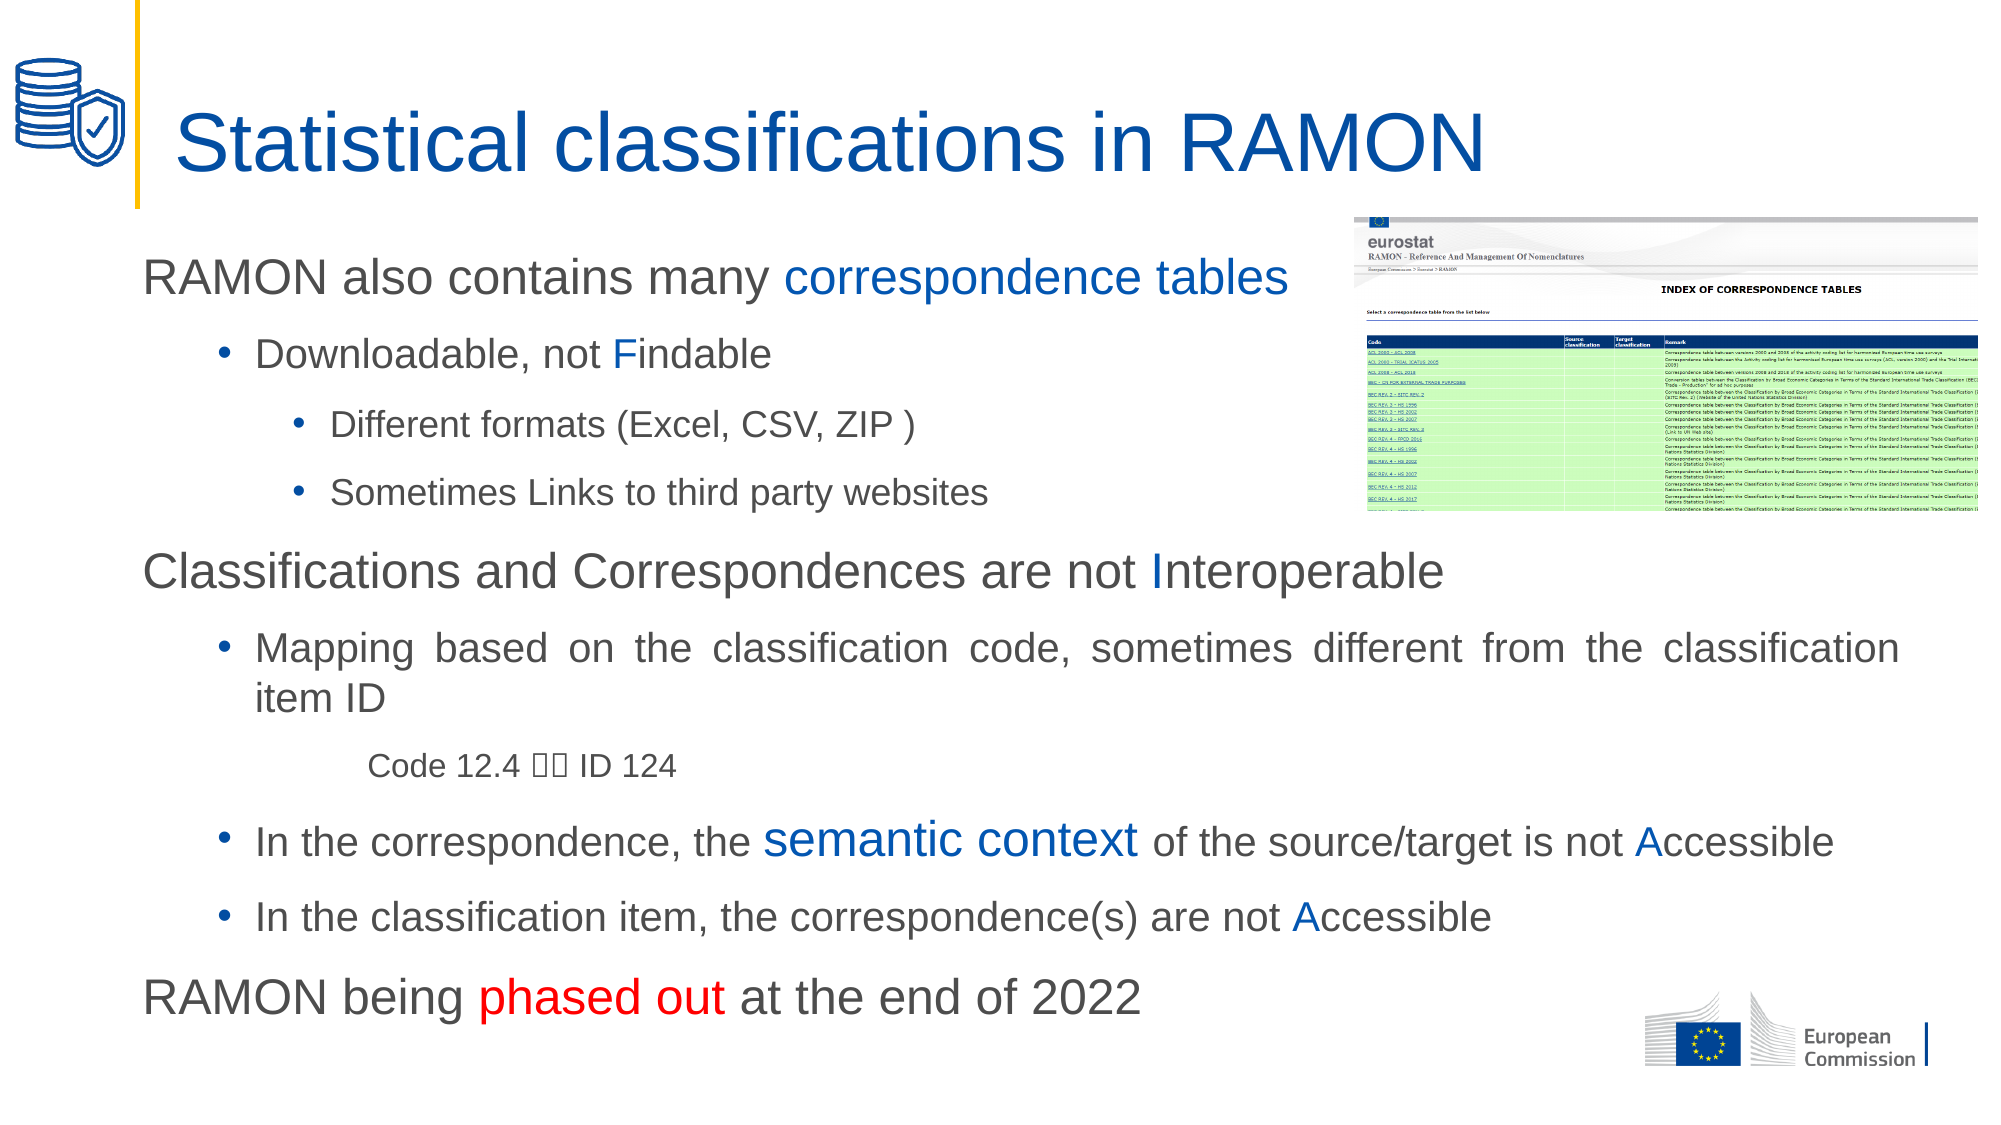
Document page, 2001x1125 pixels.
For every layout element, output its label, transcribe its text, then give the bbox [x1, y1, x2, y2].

picture [5, 45, 128, 179]
list RAMON also contains many correspondence tables Downloadable, not Findable Different formats (Excel, CSV, ZIP ) Sometimes Links to third party websites Classifications and Correspondences are not Interoperable Mapping based on the classification code, sometimes different from the classification item ID Code 12.4  ID 124 In the correspondence, the semantic context of the source/target is not Accessible In the classification item, the correspondence(s) are not Accessible RAMON being phased out at the end of 2022 [127, 236, 1917, 1111]
picture [1354, 217, 1978, 511]
title Statistical classifications in RAMON [159, 61, 1946, 190]
picture [1917, 991, 1928, 1066]
